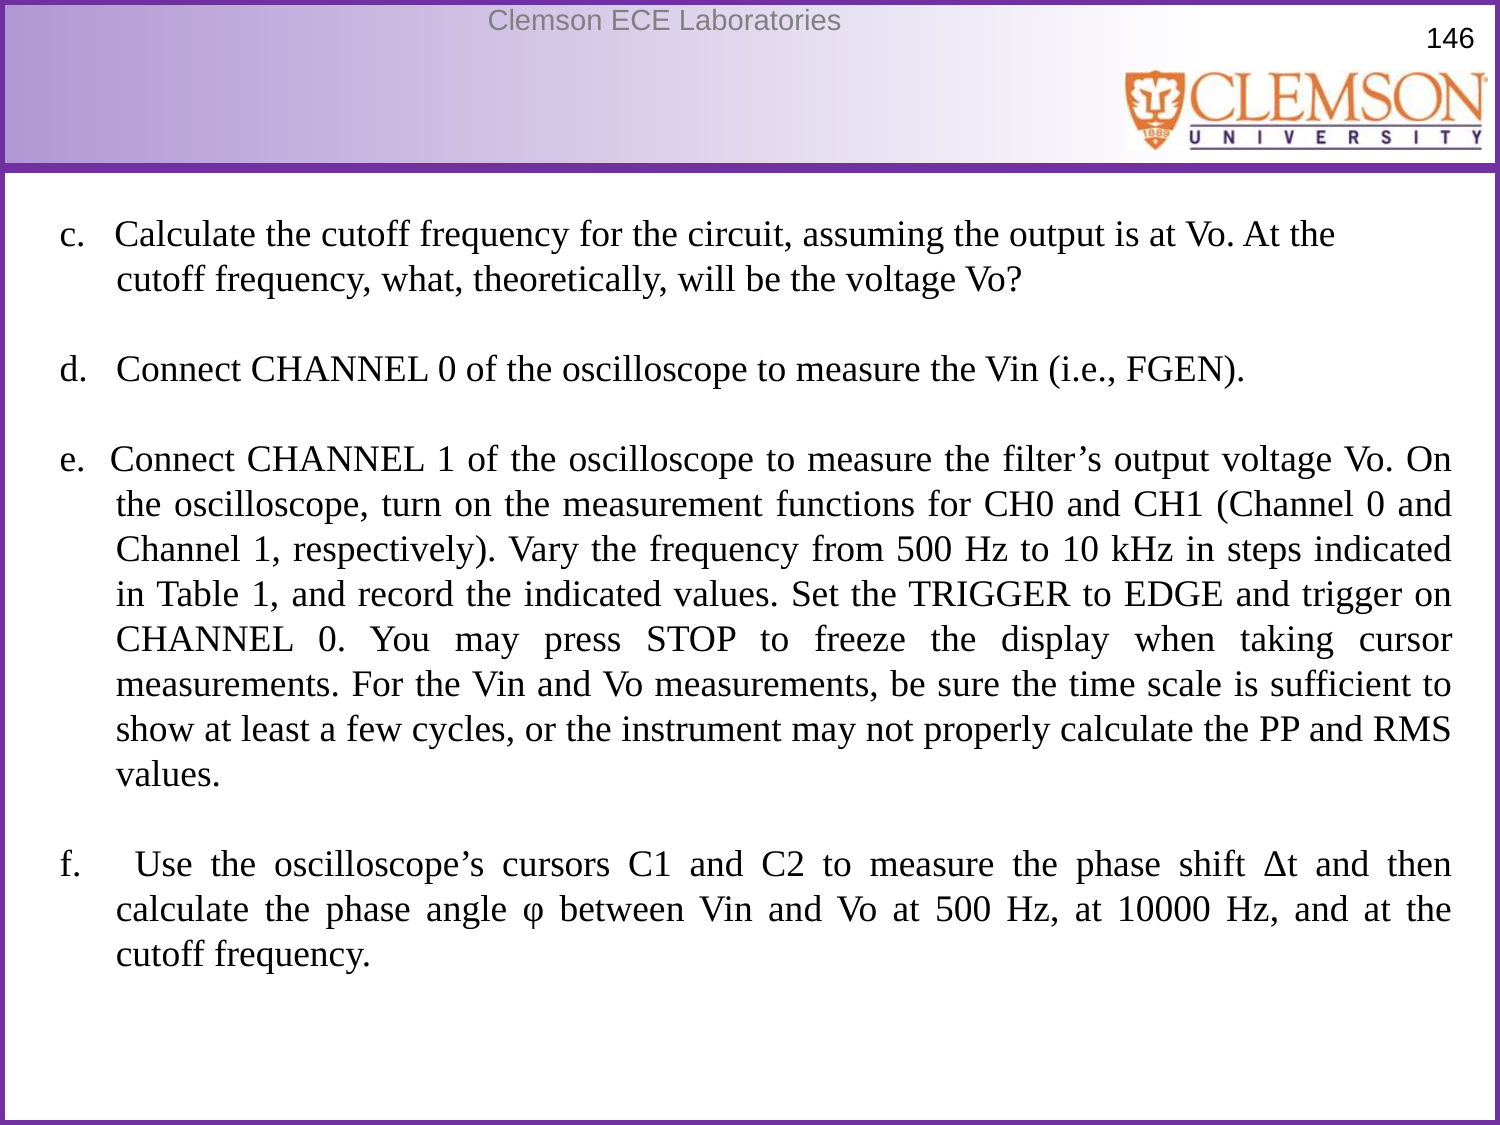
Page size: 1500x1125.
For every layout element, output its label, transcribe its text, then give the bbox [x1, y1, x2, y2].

picture [1125, 70, 1488, 150]
text_box c. Calculate the cutoff frequency for the circuit, assuming the output is at Vo. At the cutoff frequency, what, theoretically, will be the voltage Vo? d. Connect CHANNEL 0 of the oscilloscope to measure the Vin (i.e., FGEN). e. Connect CHANNEL 1 of the oscilloscope to measure the filter’s output voltage Vo. On the oscilloscope, turn on the measurement functions for CH0 and CH1 (Channel 0 and Channel 1, respectively). Vary the frequency from 500 Hz to 10 kHz in steps indicated in Table 1, and record the indicated values. Set the TRIGGER to EDGE and trigger on CHANNEL 0. You may press STOP to freeze the display when taking cursor measurements. For the Vin and Vo measurements, be sure the time scale is sufficient to show at least a few cycles, or the instrument may not properly calculate the PP and RMS values. f. Use the oscilloscope’s cursors C1 and C2 to measure the phase shift Δt and then calculate the phase angle φ between Vin and Vo at 500 Hz, at 10000 Hz, and at the cutoff frequency. [44, 201, 1469, 1027]
